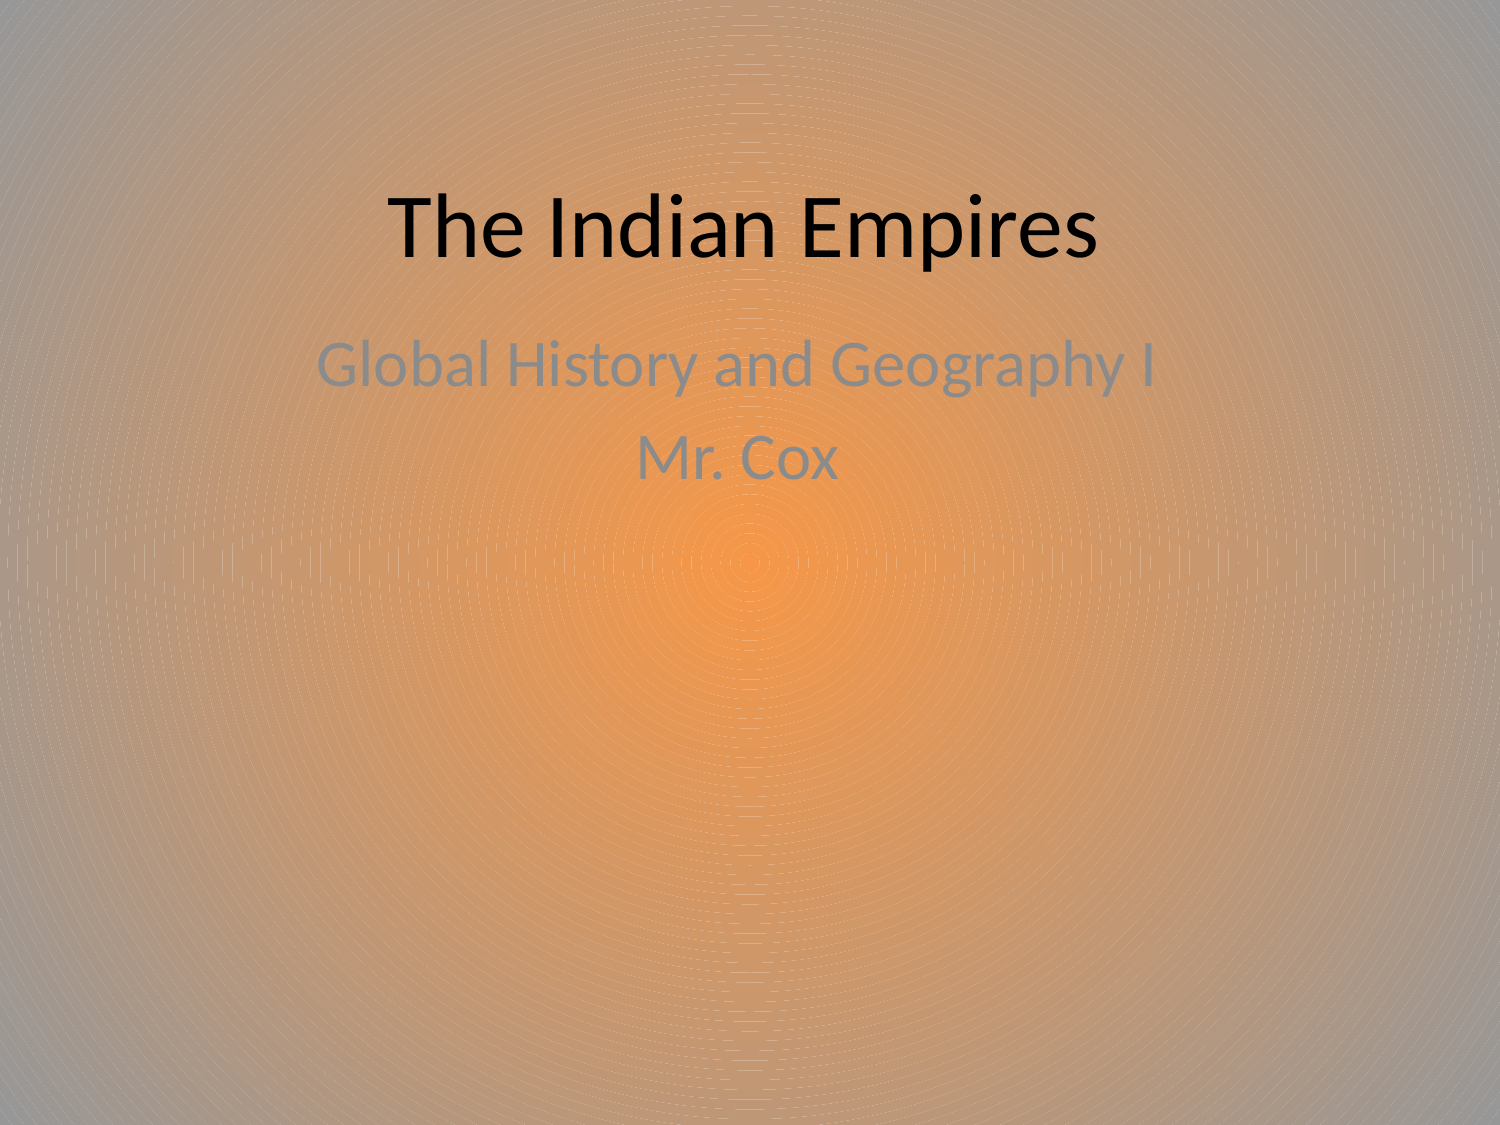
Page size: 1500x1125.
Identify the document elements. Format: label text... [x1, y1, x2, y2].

title The Indian Empires [50, 99, 1438, 342]
subtitle Global History and Geography I Mr. Cox [212, 312, 1263, 600]
